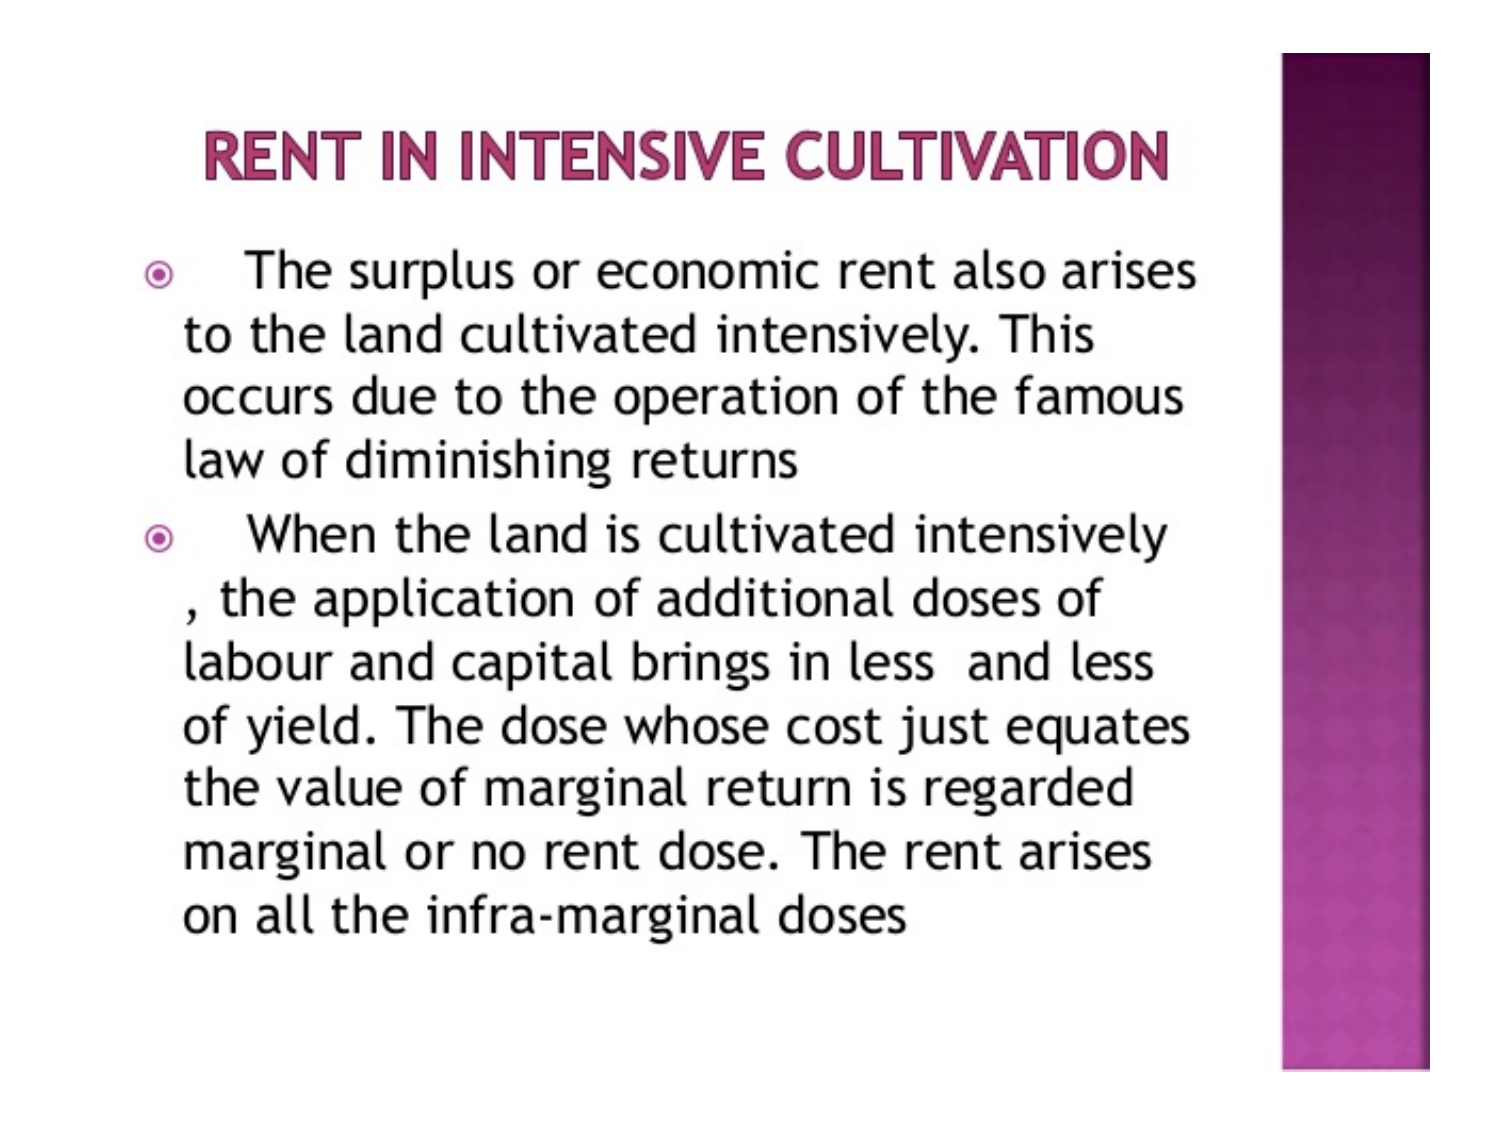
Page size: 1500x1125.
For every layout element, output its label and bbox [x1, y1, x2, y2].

picture [70, 53, 1430, 1072]
